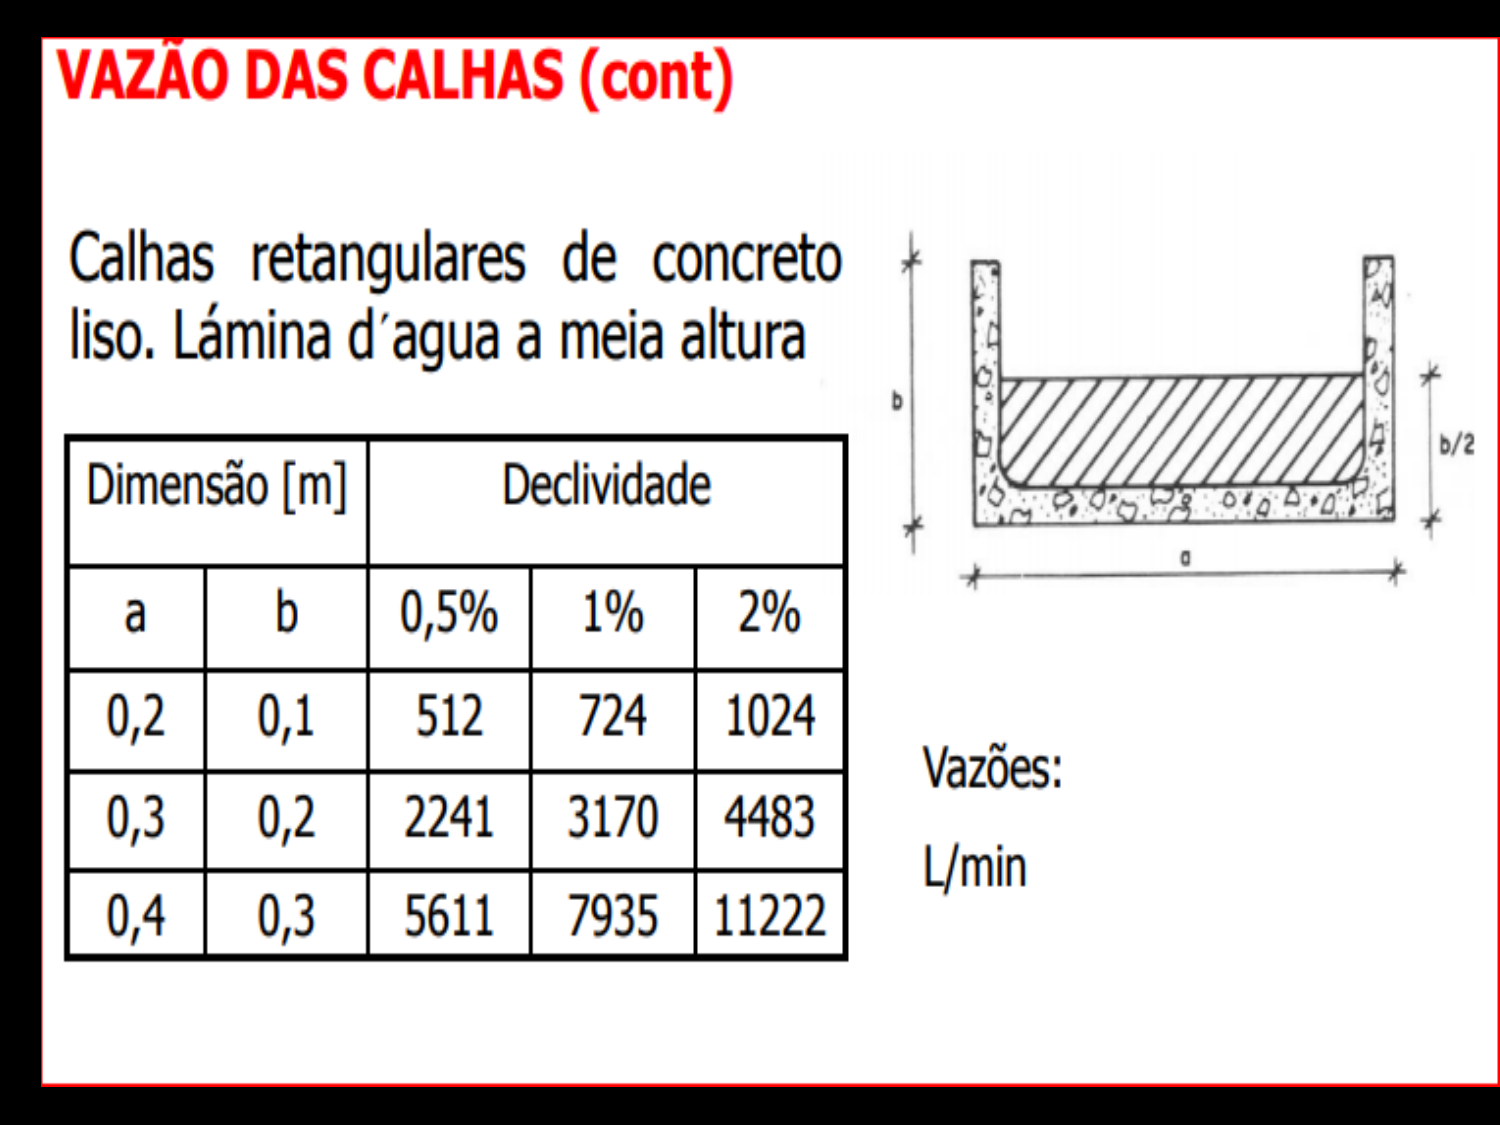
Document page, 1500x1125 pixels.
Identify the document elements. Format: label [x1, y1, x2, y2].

list [41, 37, 1500, 1087]
